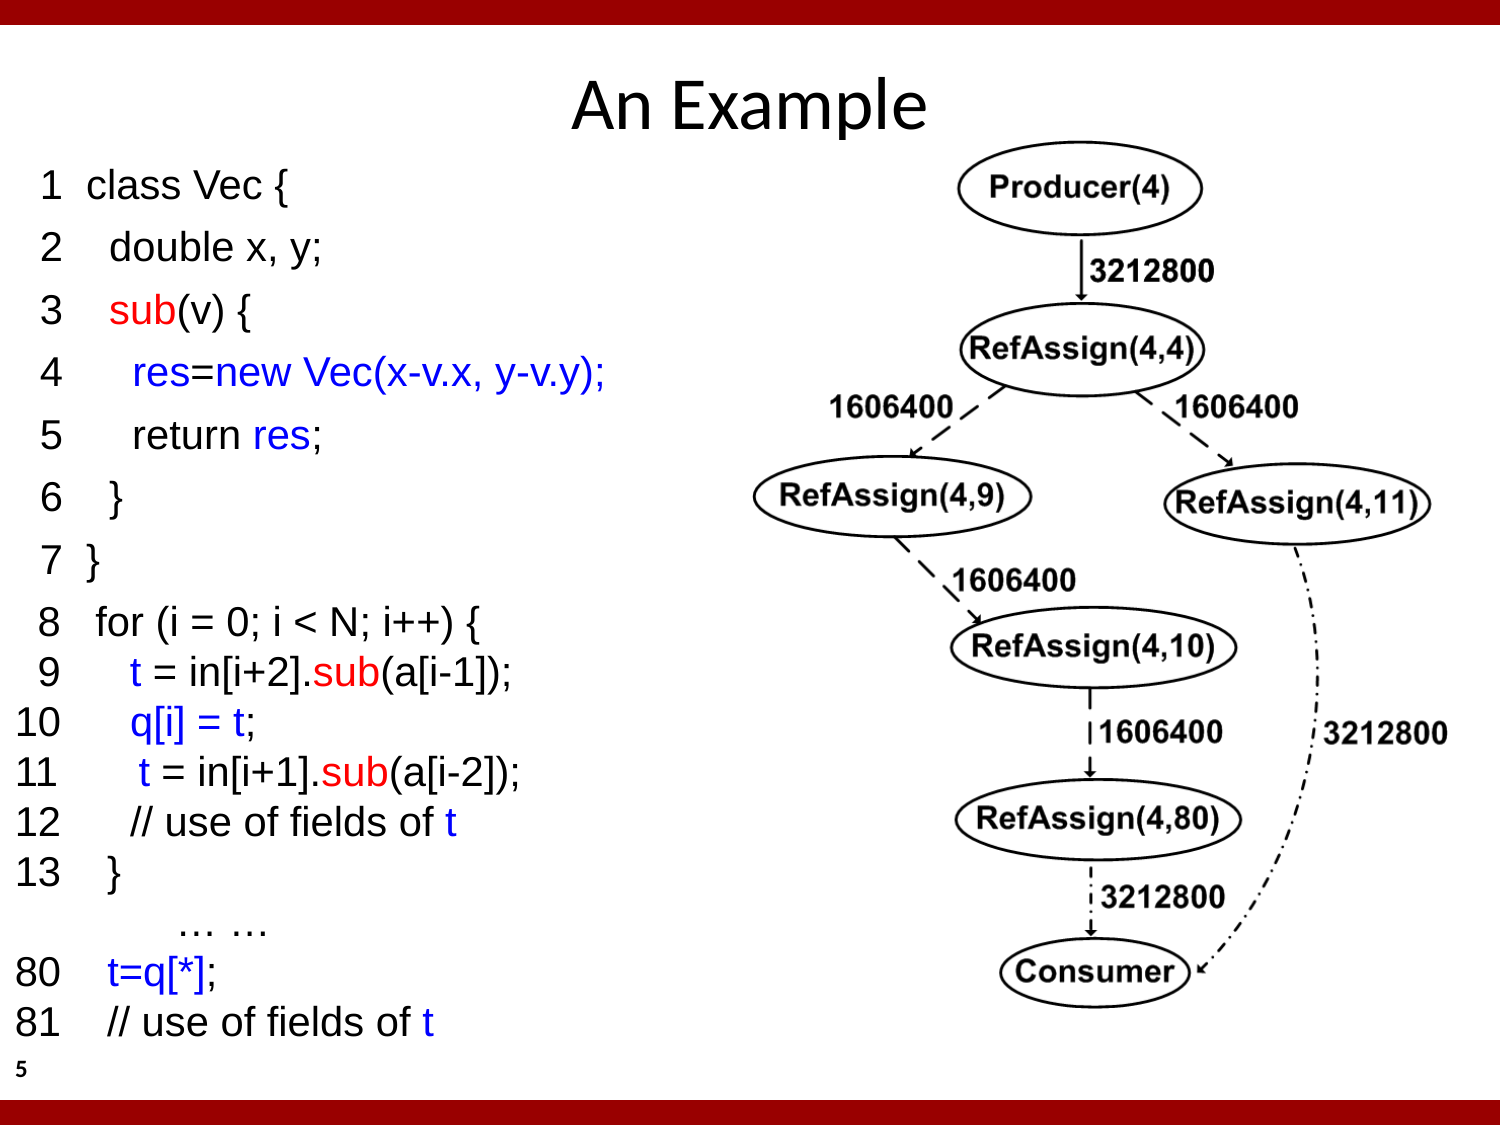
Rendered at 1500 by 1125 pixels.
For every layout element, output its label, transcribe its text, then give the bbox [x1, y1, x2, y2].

list 1 class Vec { 2 double x, y; 3 sub(v) { 4 res=new Vec(x-v.x, y-v.y); 5 return res; 6 } 7 } [24, 149, 663, 638]
picture [752, 140, 1451, 1010]
title An Example [74, 37, 1426, 163]
text_box 8 for (i = 0; i < N; i++) { 9 t = in[i+2].sub(a[i-1]); 10 q[i] = t; 11 t = in[i+1].sub(a[i-2]); 12 // use of fields of t 13 } … … 80 t=q[*]; 81 // use of fields of t [0, 587, 625, 1103]
